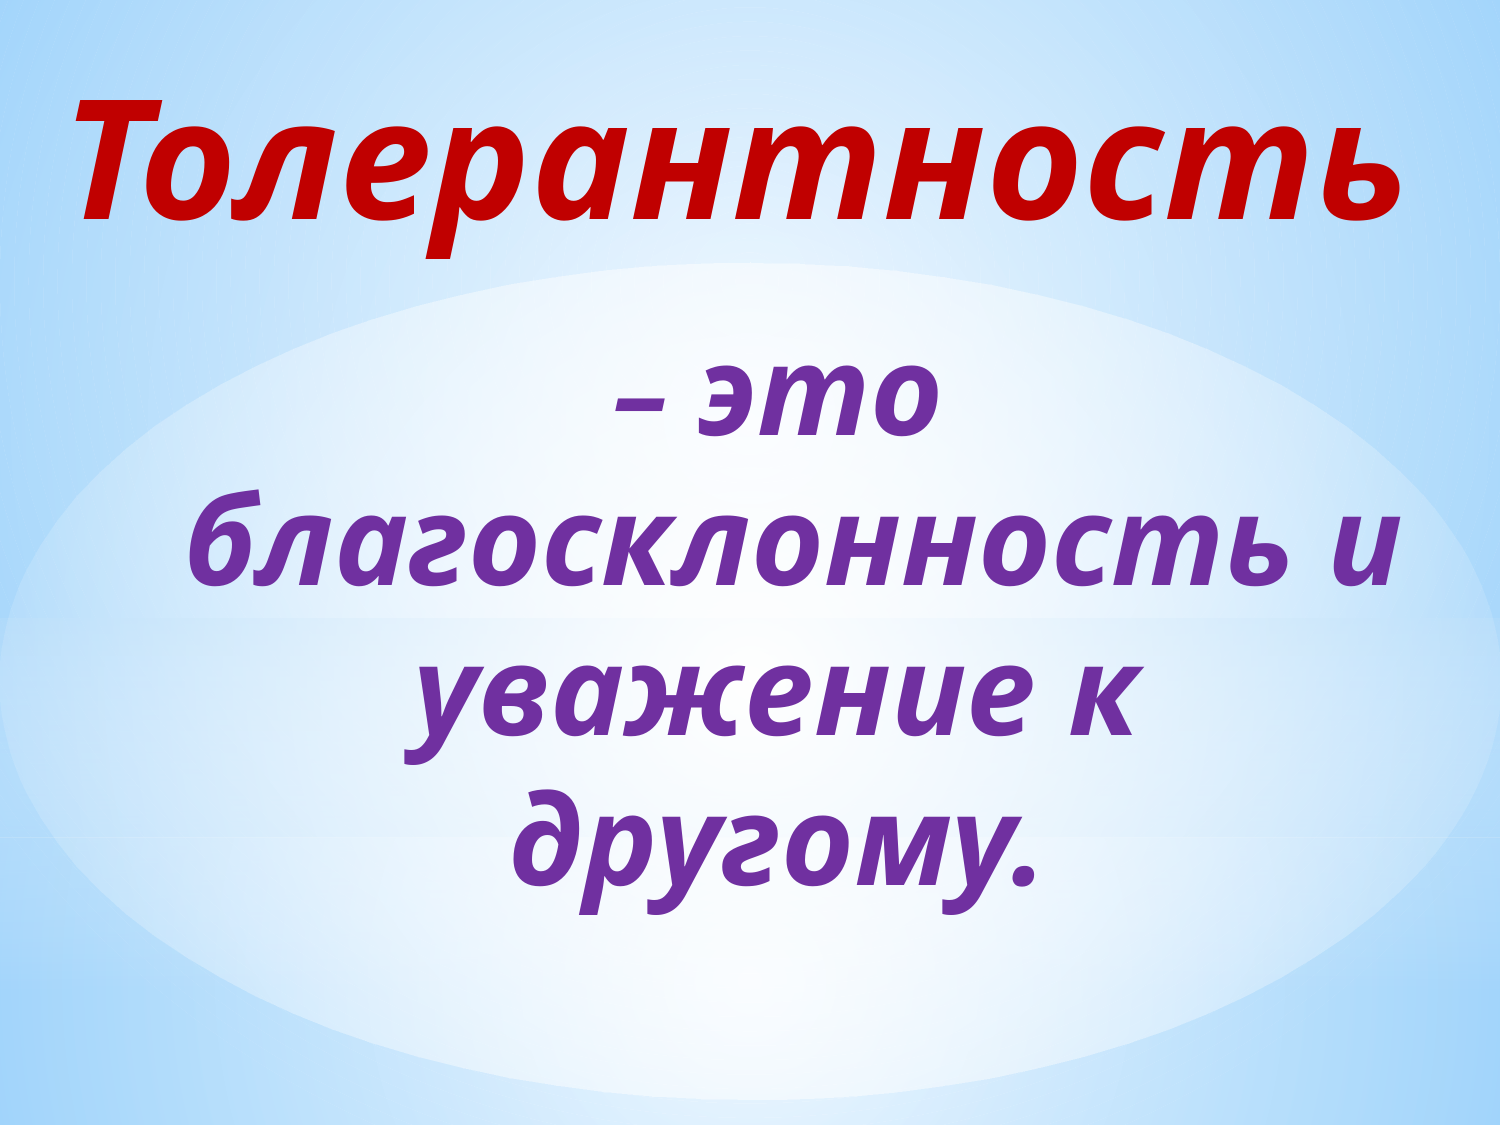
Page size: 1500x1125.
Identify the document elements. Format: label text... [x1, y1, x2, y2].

list – это благосклонность и уважение к другому. [100, 302, 1451, 898]
title Толерантность [0, 45, 1425, 364]
